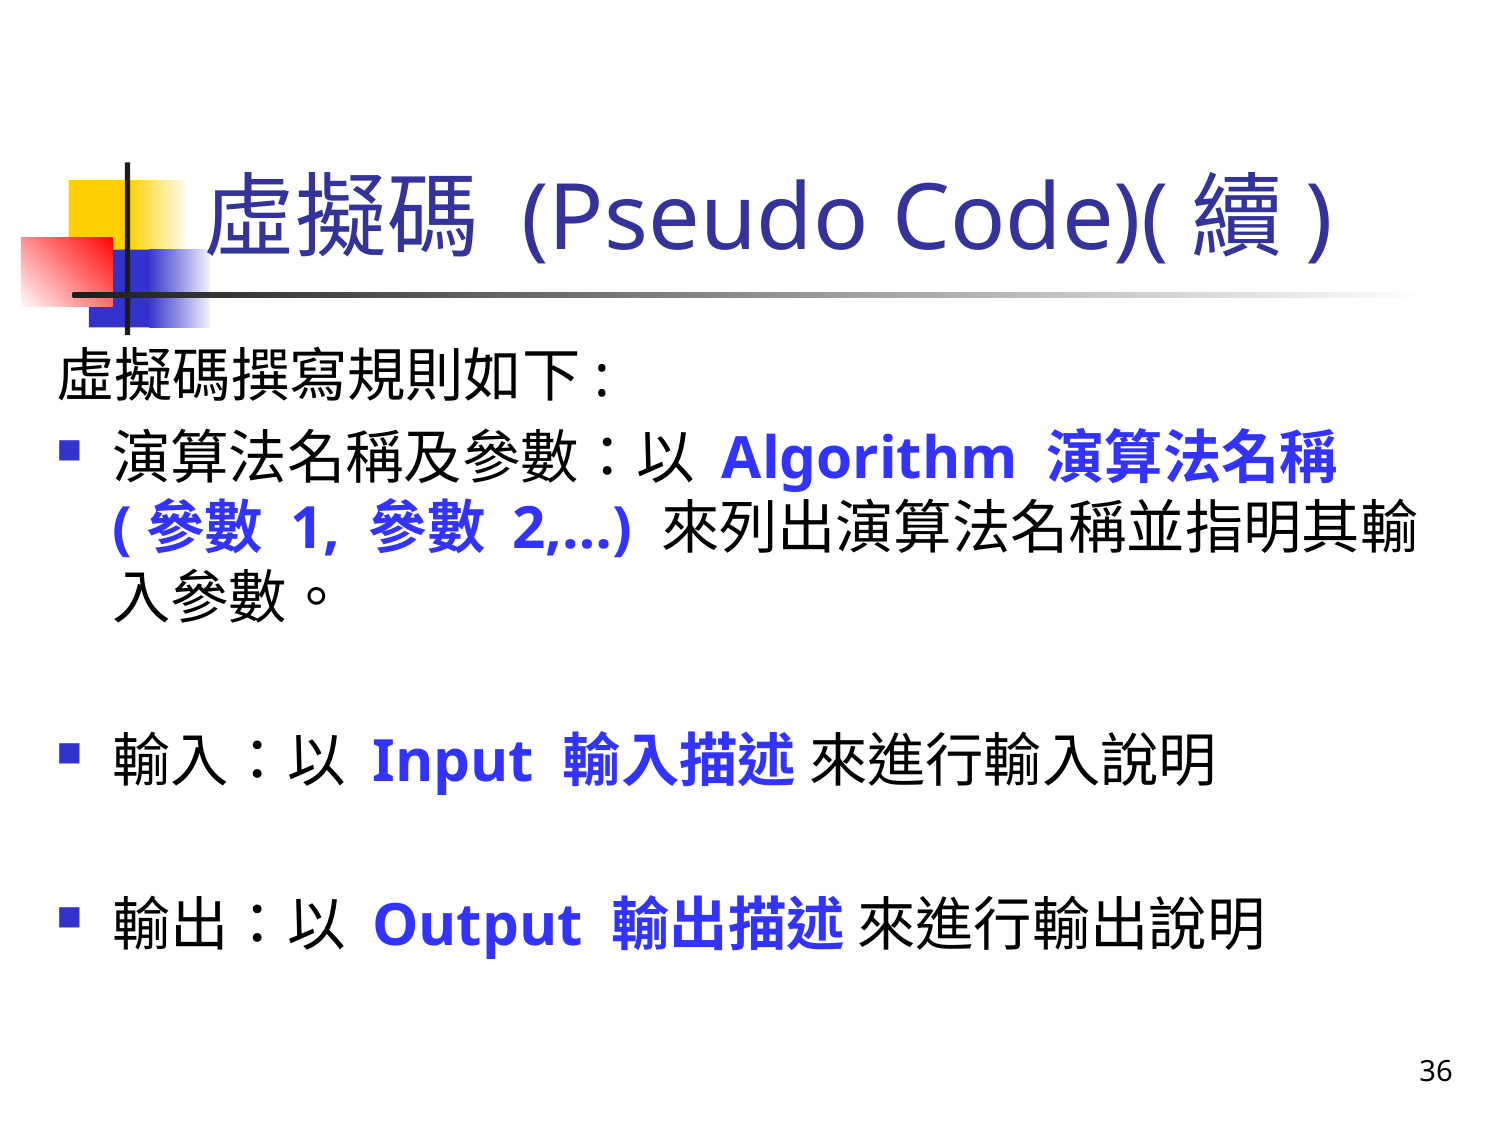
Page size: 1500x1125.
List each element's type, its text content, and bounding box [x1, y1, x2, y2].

list 虛擬碼撰寫規則如下: 演算法名稱及參數：以 Algorithm 演算法名稱 (參數 1, 參數 2,…) 來列出演算法名稱並指明其輸入參數。 輸入：以 Input 輸入描述 來進行輸入說明 輸出：以 Output 輸出描述 來進行輸出說明 [41, 331, 1469, 1094]
title 虛擬碼 (Pseudo Code)(續) [188, 35, 1468, 275]
slide_number 36 [1154, 1023, 1468, 1100]
